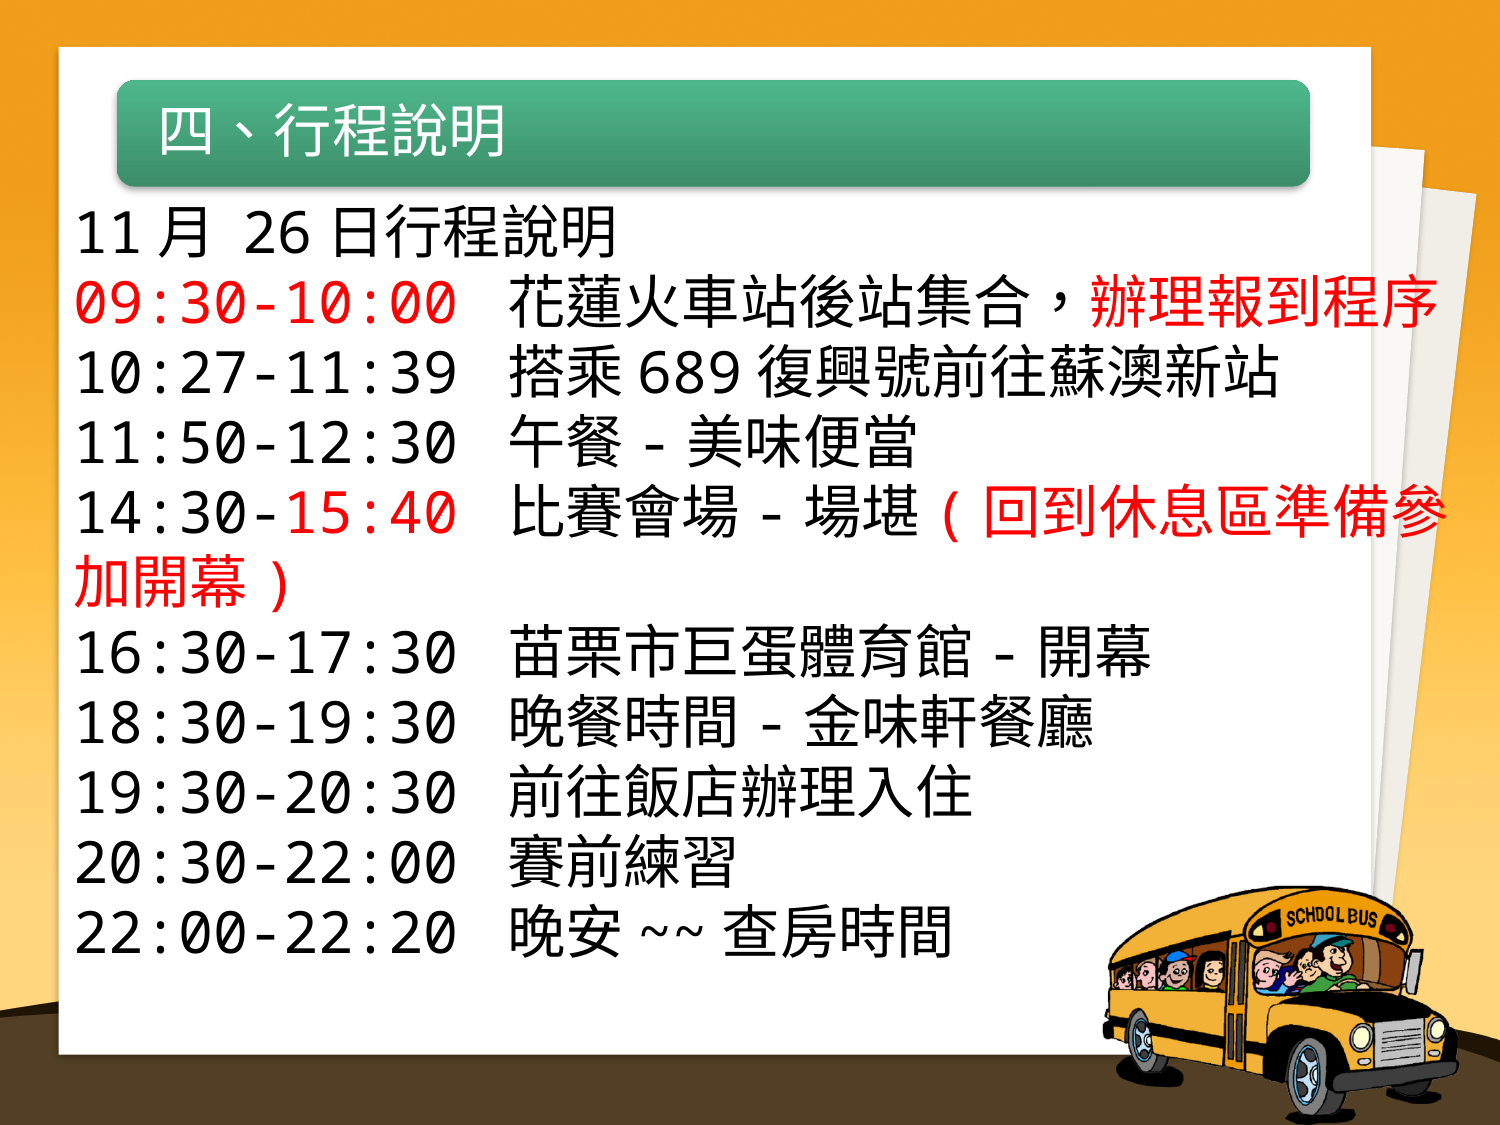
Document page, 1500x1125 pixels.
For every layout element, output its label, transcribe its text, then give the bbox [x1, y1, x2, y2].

picture [0, 0, 1500, 1125]
text_box 11月 26日行程說明 09:30-10:00 花蓮火車站後站集合，辦理報到程序 10:27-11:39 搭乘689復興號前往蘇澳新站 11:50-12:30 午餐-美味便當 14:30-15:40 比賽會場-場堪(回到休息區準備參加開幕) 16:30-17:30 苗栗市巨蛋體育館-開幕 18:30-19:30 晚餐時間-金味軒餐廳 19:30-20:30 前往飯店辦理入住 20:30-22:00 賽前練習 22:00-22:20 晚安~~查房時間 [58, 187, 1500, 972]
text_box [116, 80, 1311, 187]
